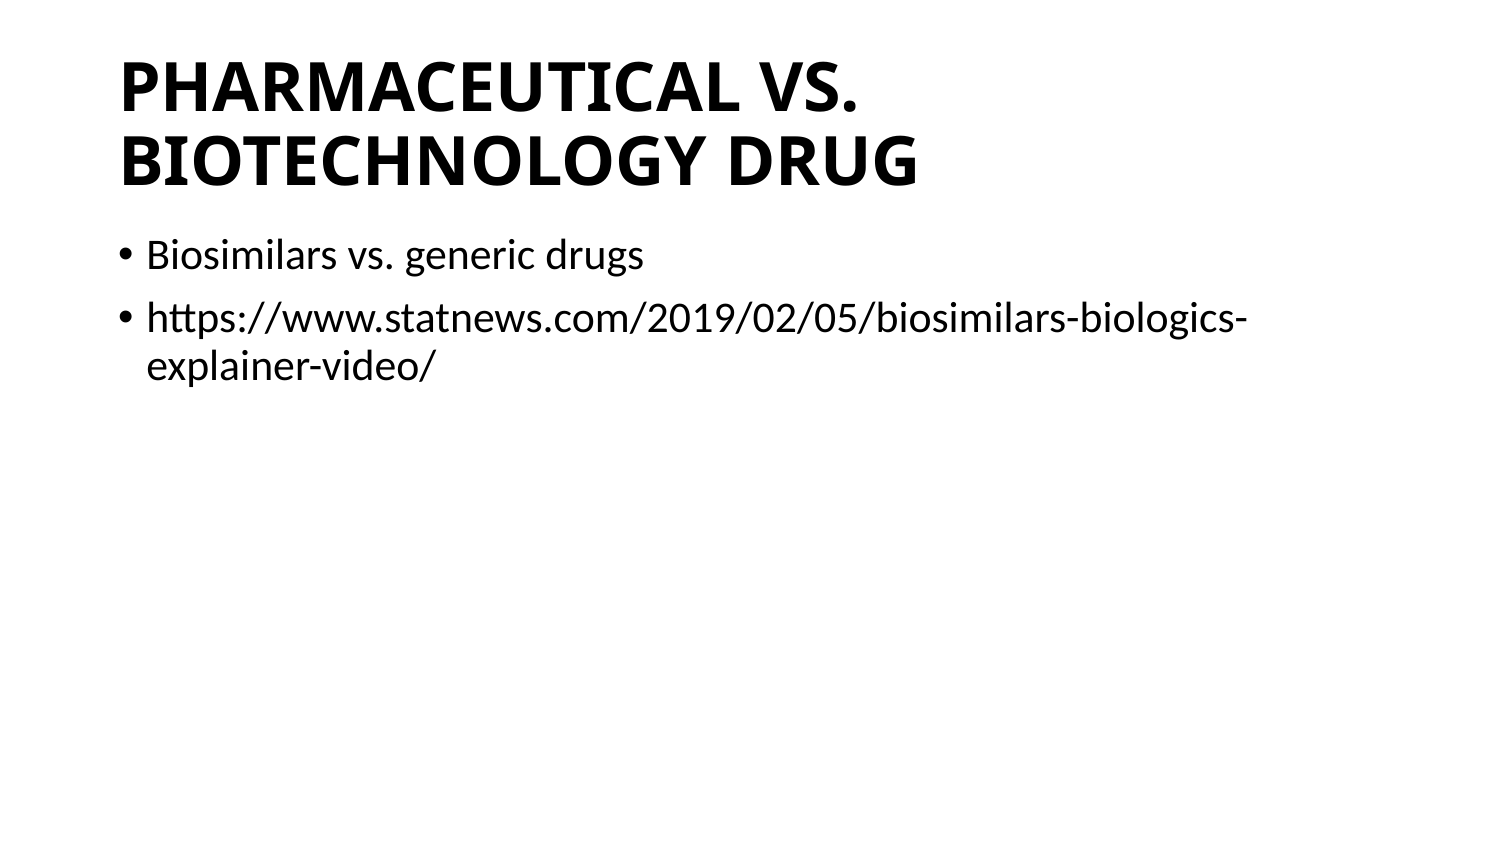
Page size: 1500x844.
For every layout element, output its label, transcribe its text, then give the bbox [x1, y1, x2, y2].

list Biosimilars vs. generic drugs https://www.statnews.com/2019/02/05/biosimilars-biologics-explainer-video/ [103, 224, 1397, 760]
title PHARMACEUTICAL VS. BIOTECHNOLOGY DRUG [103, 44, 1397, 208]
